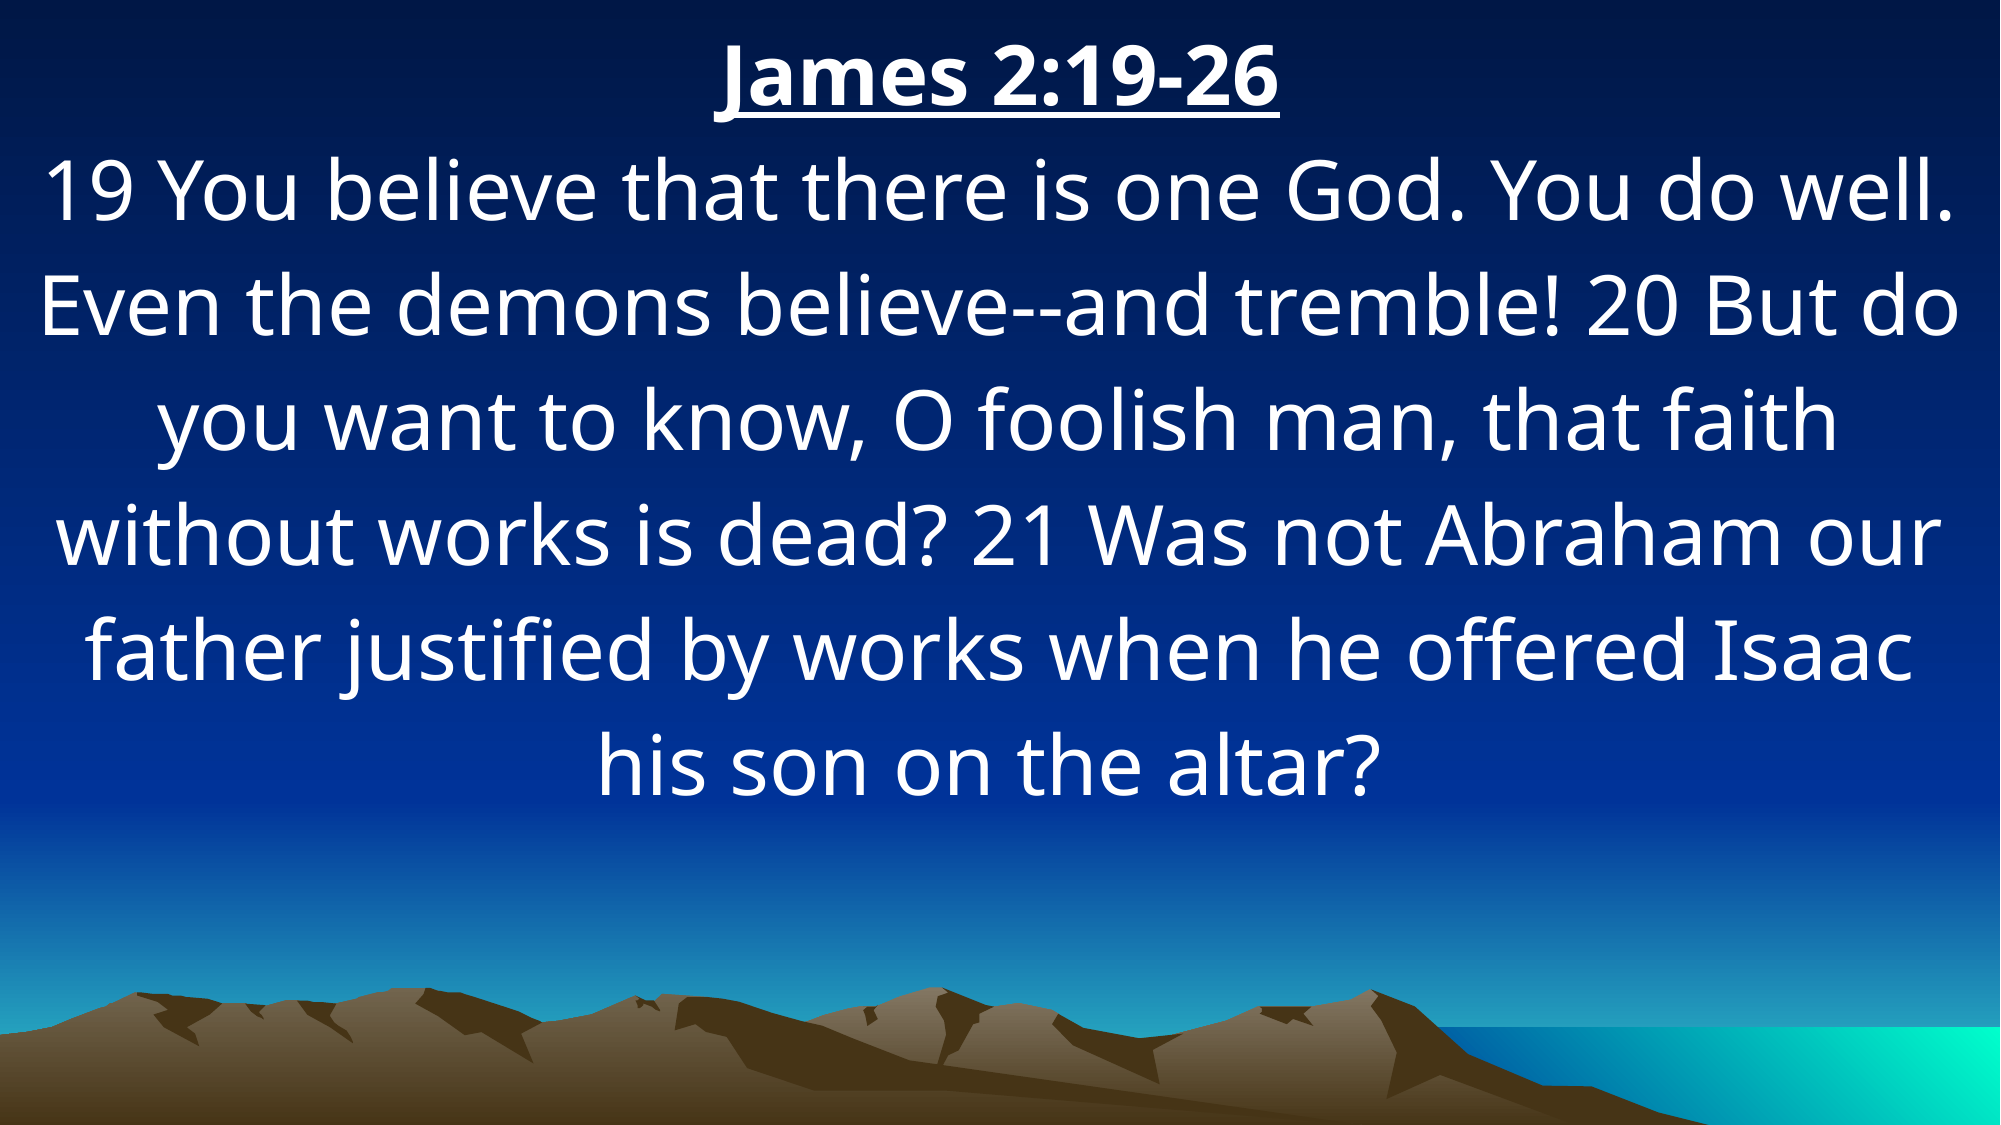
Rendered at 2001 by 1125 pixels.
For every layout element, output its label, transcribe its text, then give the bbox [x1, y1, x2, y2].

text_box James 2:19-26 19 You believe that there is one God. You do well. Even the demons believe--and tremble! 20 But do you want to know, O foolish man, that faith without works is dead? 21 Was not Abraham our father justified by works when he offered Isaac his son on the altar? [12, 0, 1988, 988]
